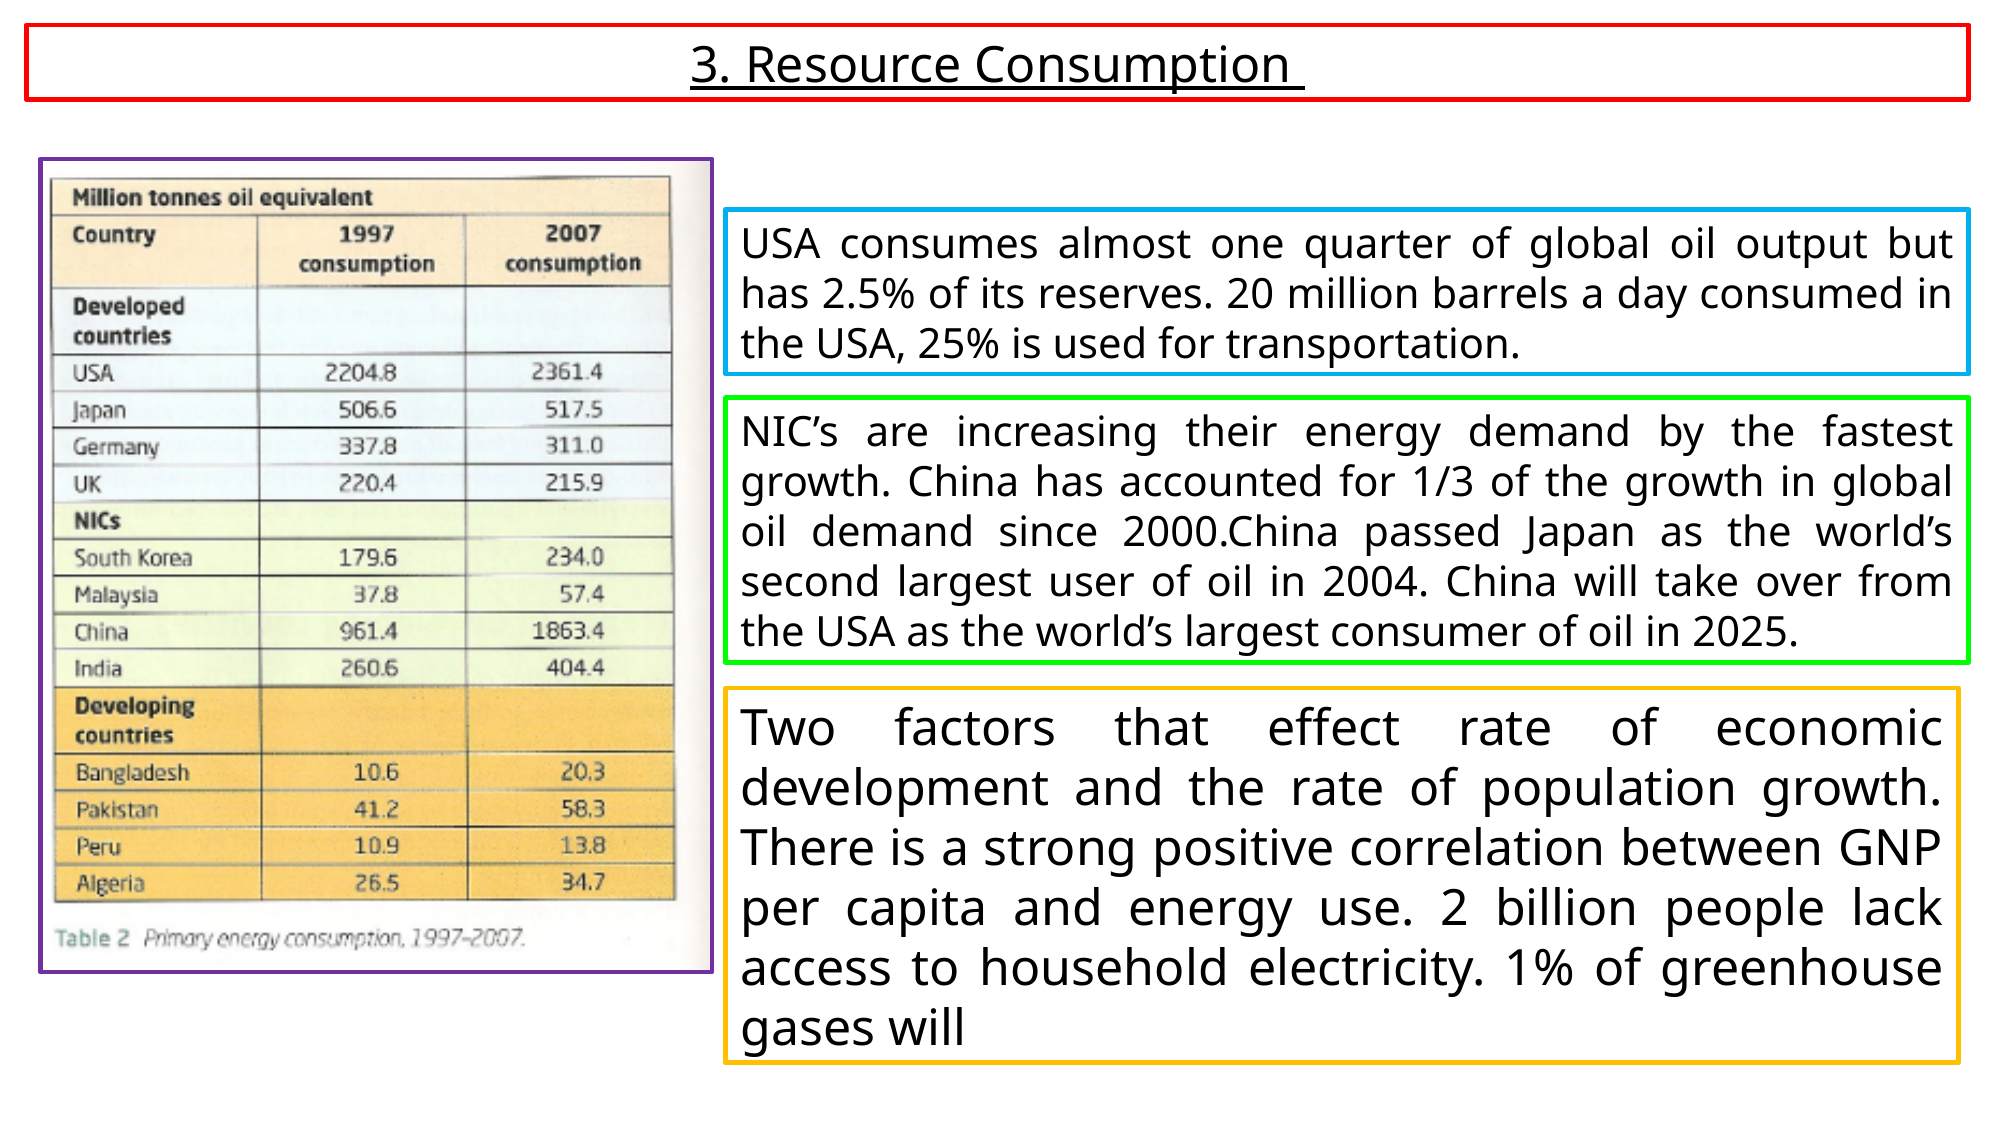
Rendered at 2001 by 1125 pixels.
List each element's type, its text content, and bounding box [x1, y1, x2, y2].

text_box Two factors that effect rate of economic development and the rate of population growth. There is a strong positive correlation between GNP per capita and energy use. 2 billion people lack access to household electricity. 1% of greenhouse gases will [725, 688, 1959, 1063]
text_box 3. Resource Consumption [26, 24, 1969, 100]
picture [42, 161, 710, 970]
text_box USA consumes almost one quarter of global oil output but has 2.5% of its reserves. 20 million barrels a day consumed in the USA, 25% is used for transportation. [725, 209, 1969, 374]
text_box NIC’s are increasing their energy demand by the fastest growth. China has accounted for 1/3 of the growth in global oil demand since 2000.China passed Japan as the world’s second largest user of oil in 2004. China will take over from the USA as the world’s largest consumer of oil in 2025. [725, 397, 1969, 663]
